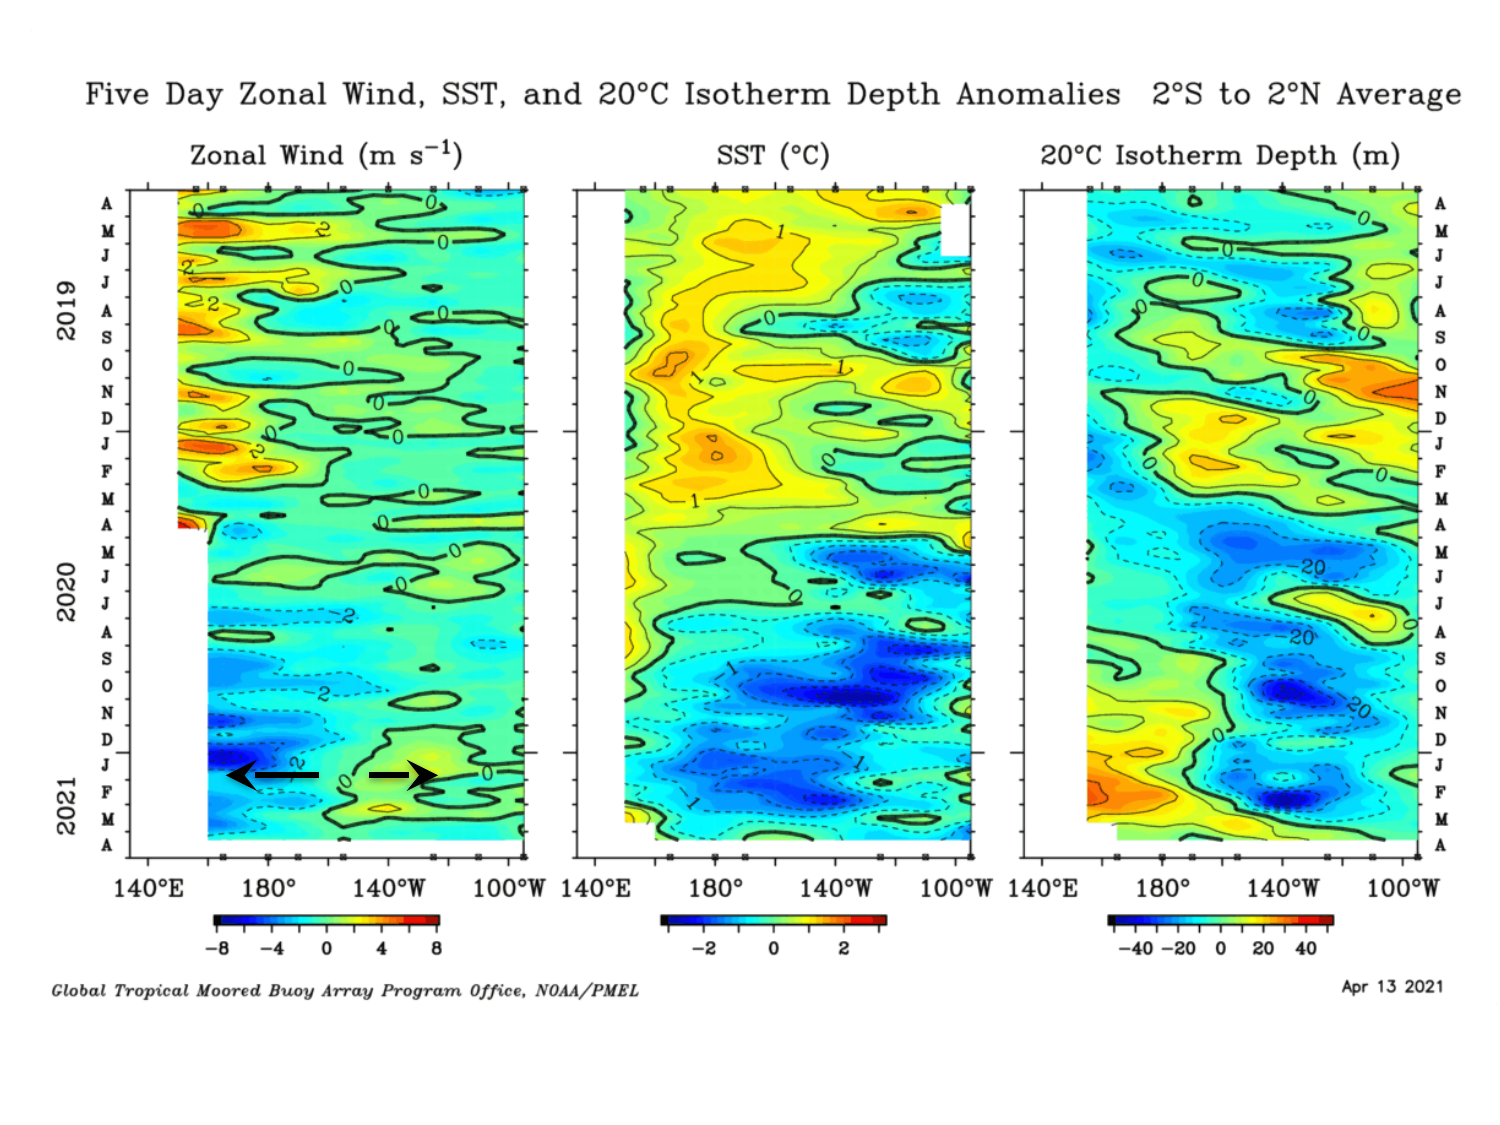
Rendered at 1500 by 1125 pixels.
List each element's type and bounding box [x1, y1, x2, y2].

picture [29, 29, 1498, 1006]
